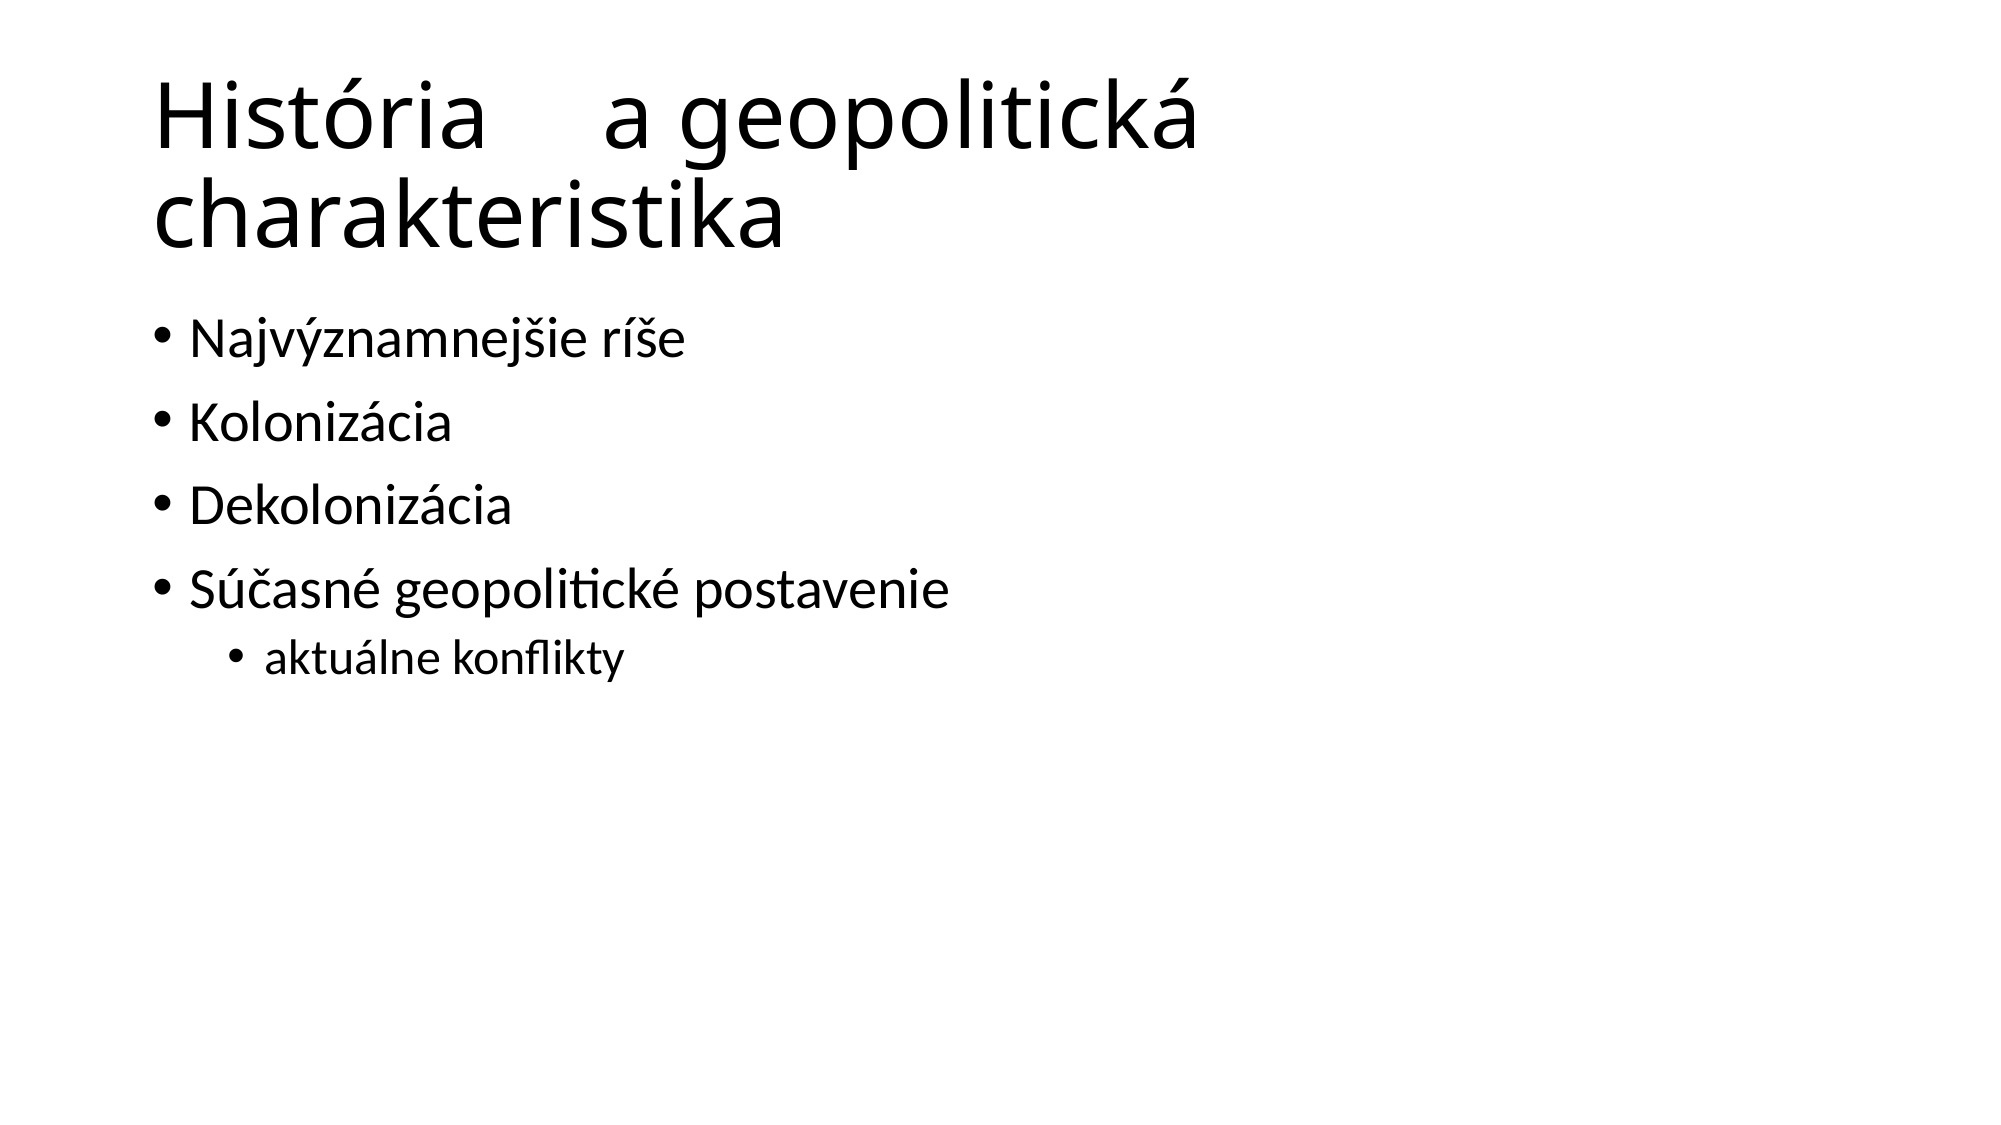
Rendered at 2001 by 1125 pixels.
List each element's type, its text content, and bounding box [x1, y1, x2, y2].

list Najvýznamnejšie ríše Kolonizácia Dekolonizácia Súčasné geopolitické postavenie aktuálne konflikty [137, 299, 1863, 1014]
title História a geopolitická charakteristika [137, 59, 1863, 278]
